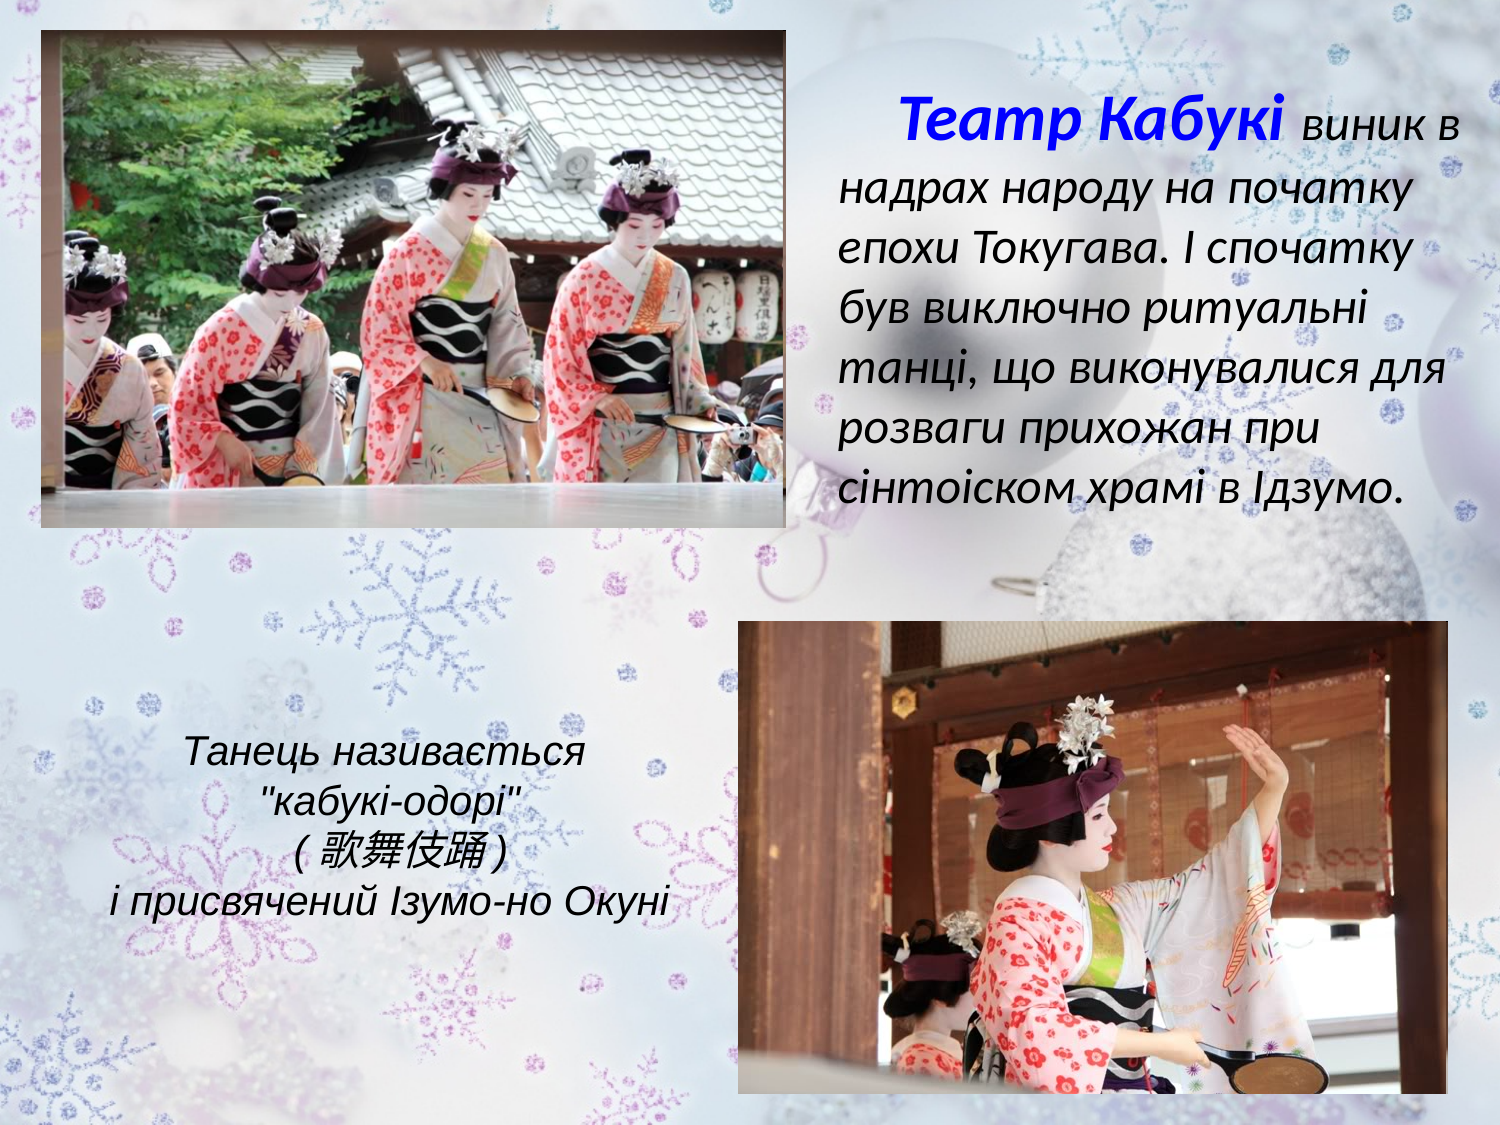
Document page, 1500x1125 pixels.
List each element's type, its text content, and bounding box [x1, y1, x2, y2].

text_box Танець називається "кабукі-одорі" (歌舞伎踊) і присвячений Ізумо-но Окуні [41, 716, 727, 931]
picture [0, 0, 1500, 1125]
list Театр Кабукі виник в надрах народу на початку епохи Токугава. І спочатку був виключно ритуальні танці, що виконувалися для розваги прихожан при сінтоіском храмі в Ідзумо. [822, 66, 1500, 942]
